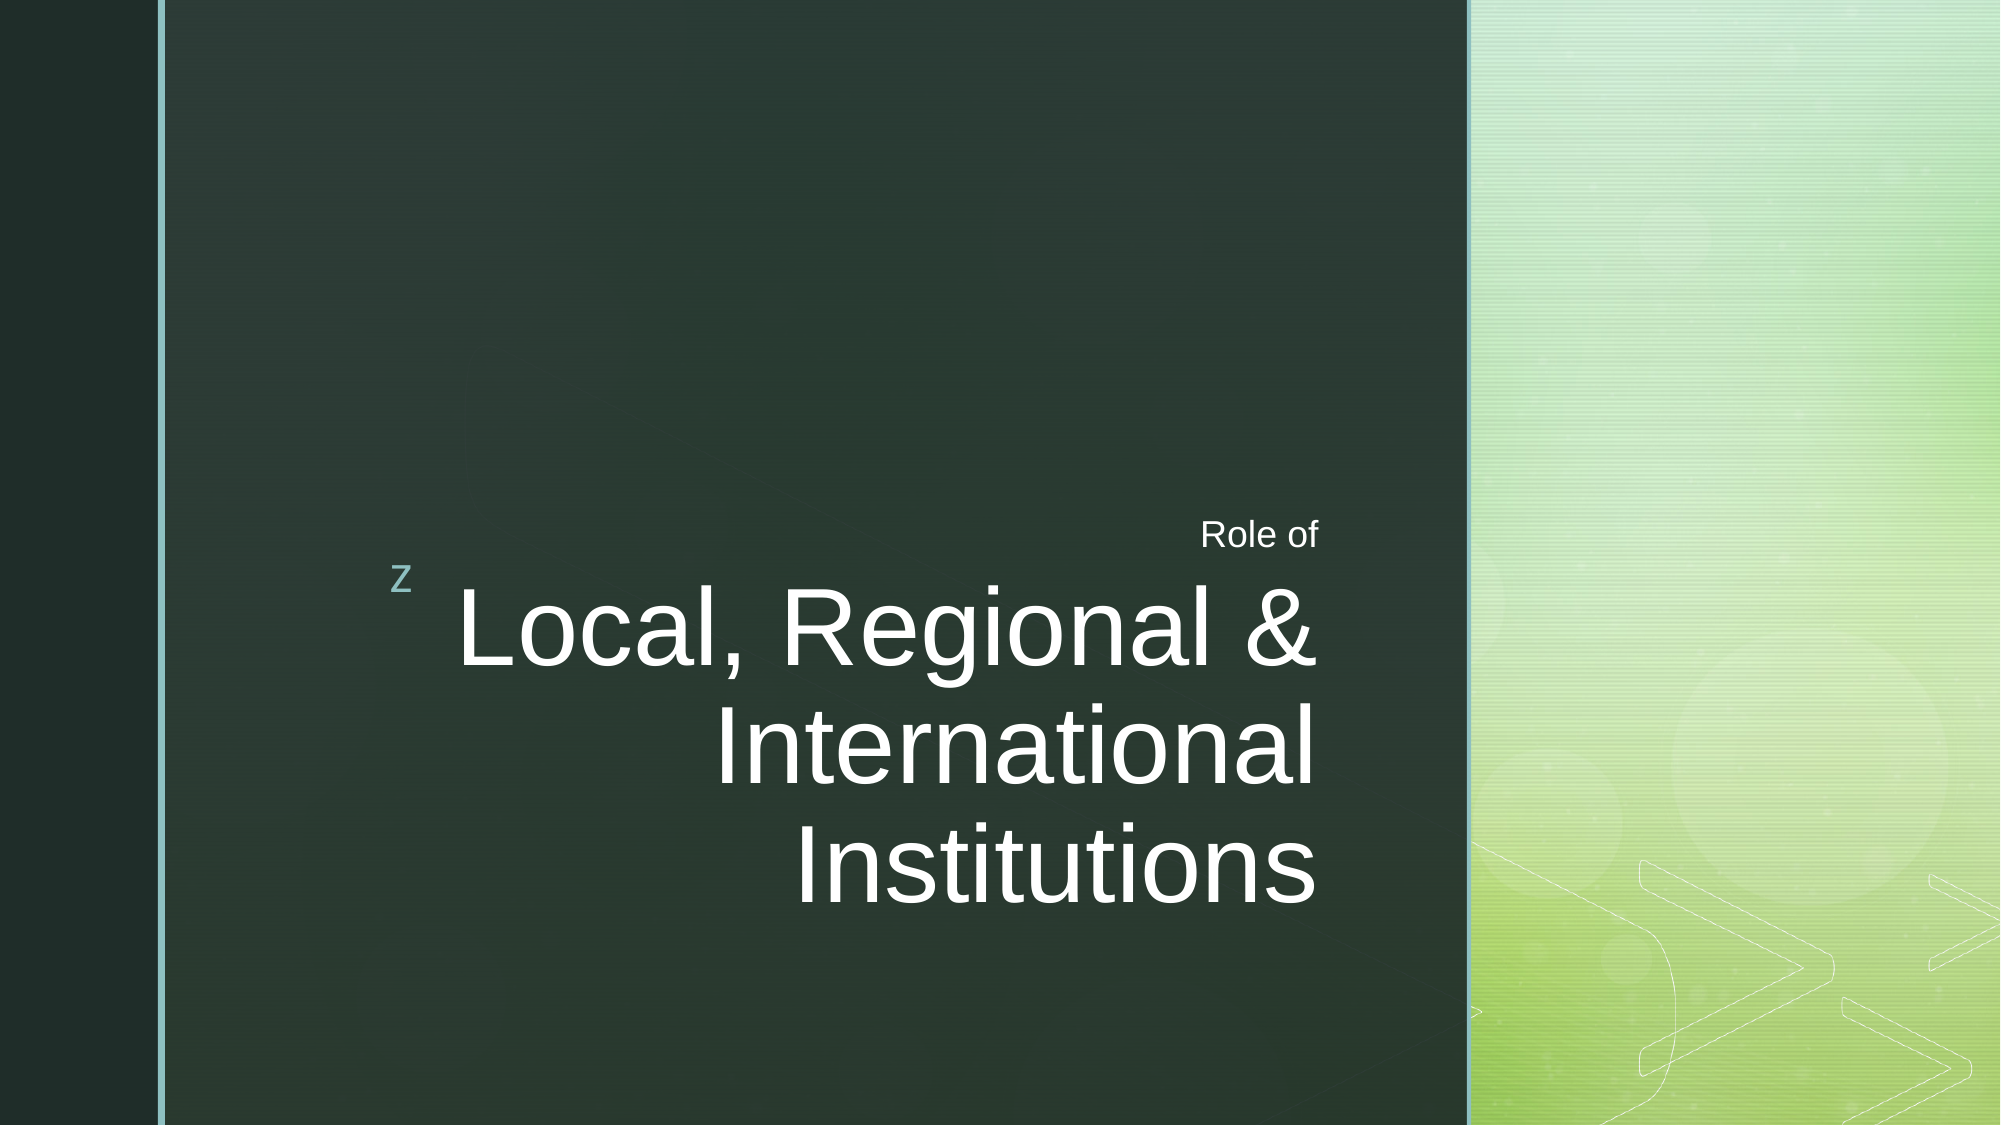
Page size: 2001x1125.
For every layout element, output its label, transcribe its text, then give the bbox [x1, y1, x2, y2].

title Local, Regional & International Institutions [428, 562, 1334, 935]
picture [1472, 0, 2001, 1125]
subtitle Role of [454, 372, 1334, 563]
